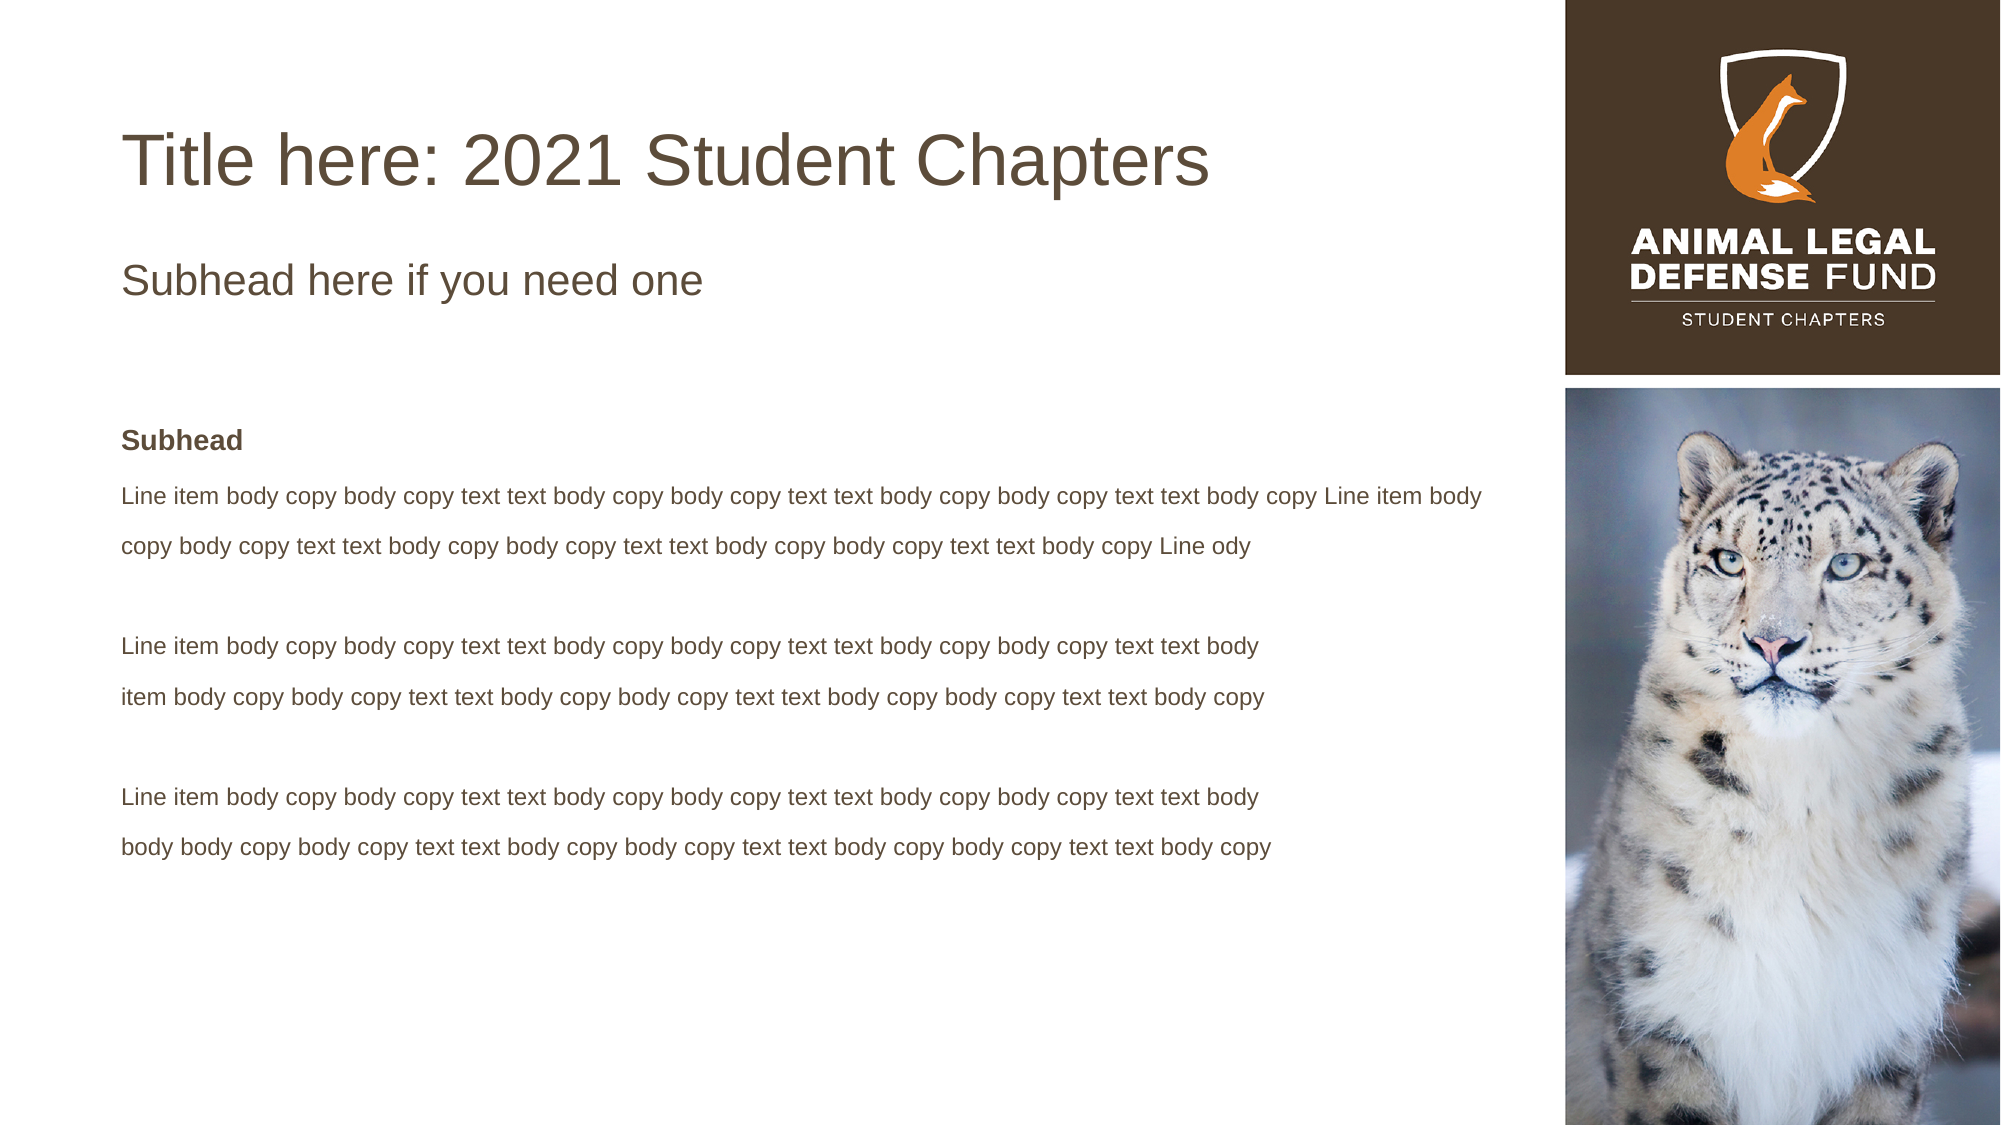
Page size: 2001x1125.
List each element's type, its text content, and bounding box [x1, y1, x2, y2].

text_box Subhead here if you need one [106, 235, 1563, 341]
text_box Title here: 2021 Student Chapters [106, 104, 1669, 208]
text_box Subhead Line item body copy body copy text text body copy body copy text text body copy body copy text text body copy Line item body copy body copy text text body copy body copy text text body copy body copy text text body copy Line ody Line item body copy body copy text text body copy body copy text text body copy body copy text text body item body copy body copy text text body copy body copy text text body copy body copy text text body copy Line item body copy body copy text text body copy body copy text text body copy body copy text text body body body copy body copy text text body copy body copy text text body copy body copy text text body copy [106, 408, 1535, 884]
picture [0, 0, 2001, 1125]
